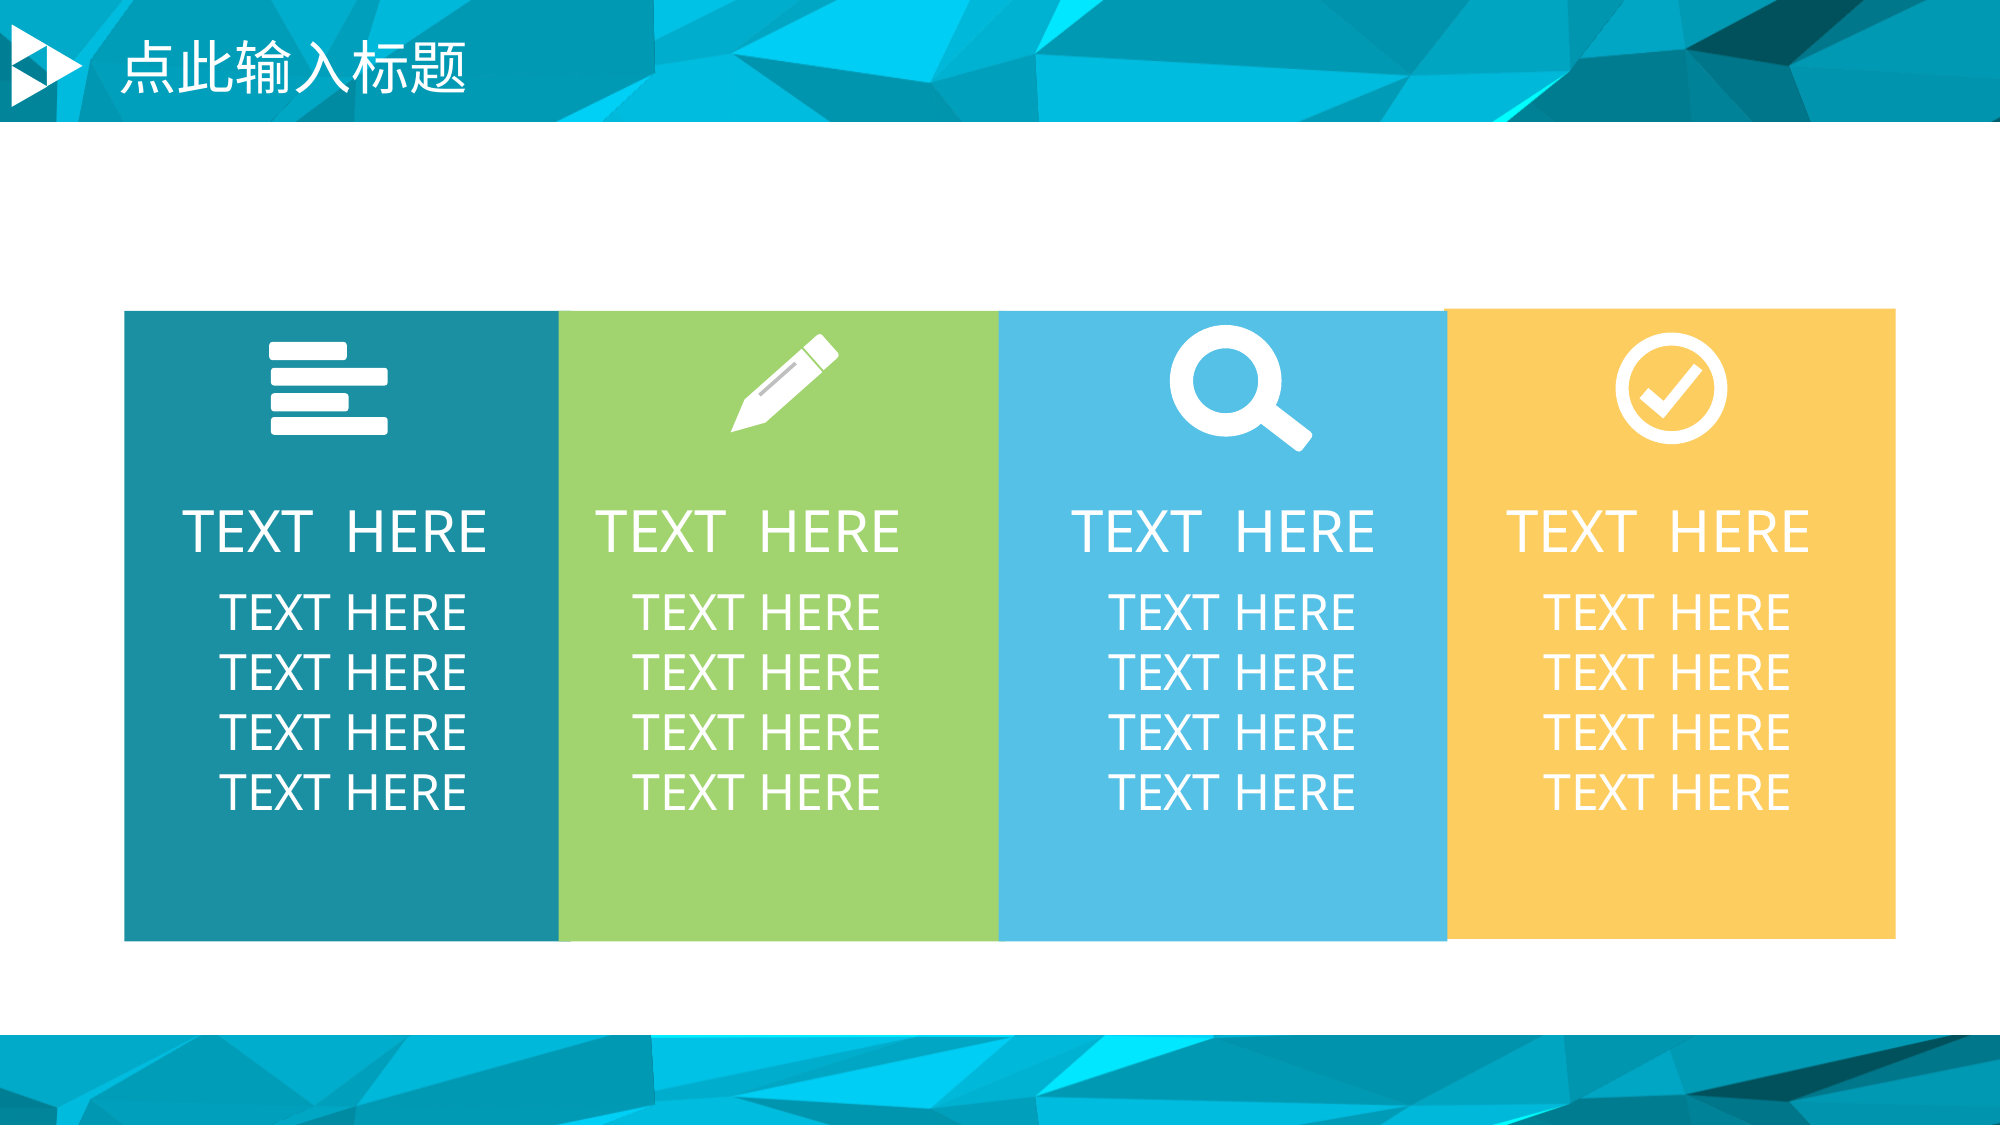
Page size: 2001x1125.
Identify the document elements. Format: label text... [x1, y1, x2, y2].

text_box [713, 372, 847, 404]
text_box 点此输入标题 [103, 24, 693, 109]
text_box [124, 308, 1896, 942]
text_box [1615, 332, 1728, 445]
picture [0, 1035, 2000, 1125]
picture [0, 0, 2000, 122]
